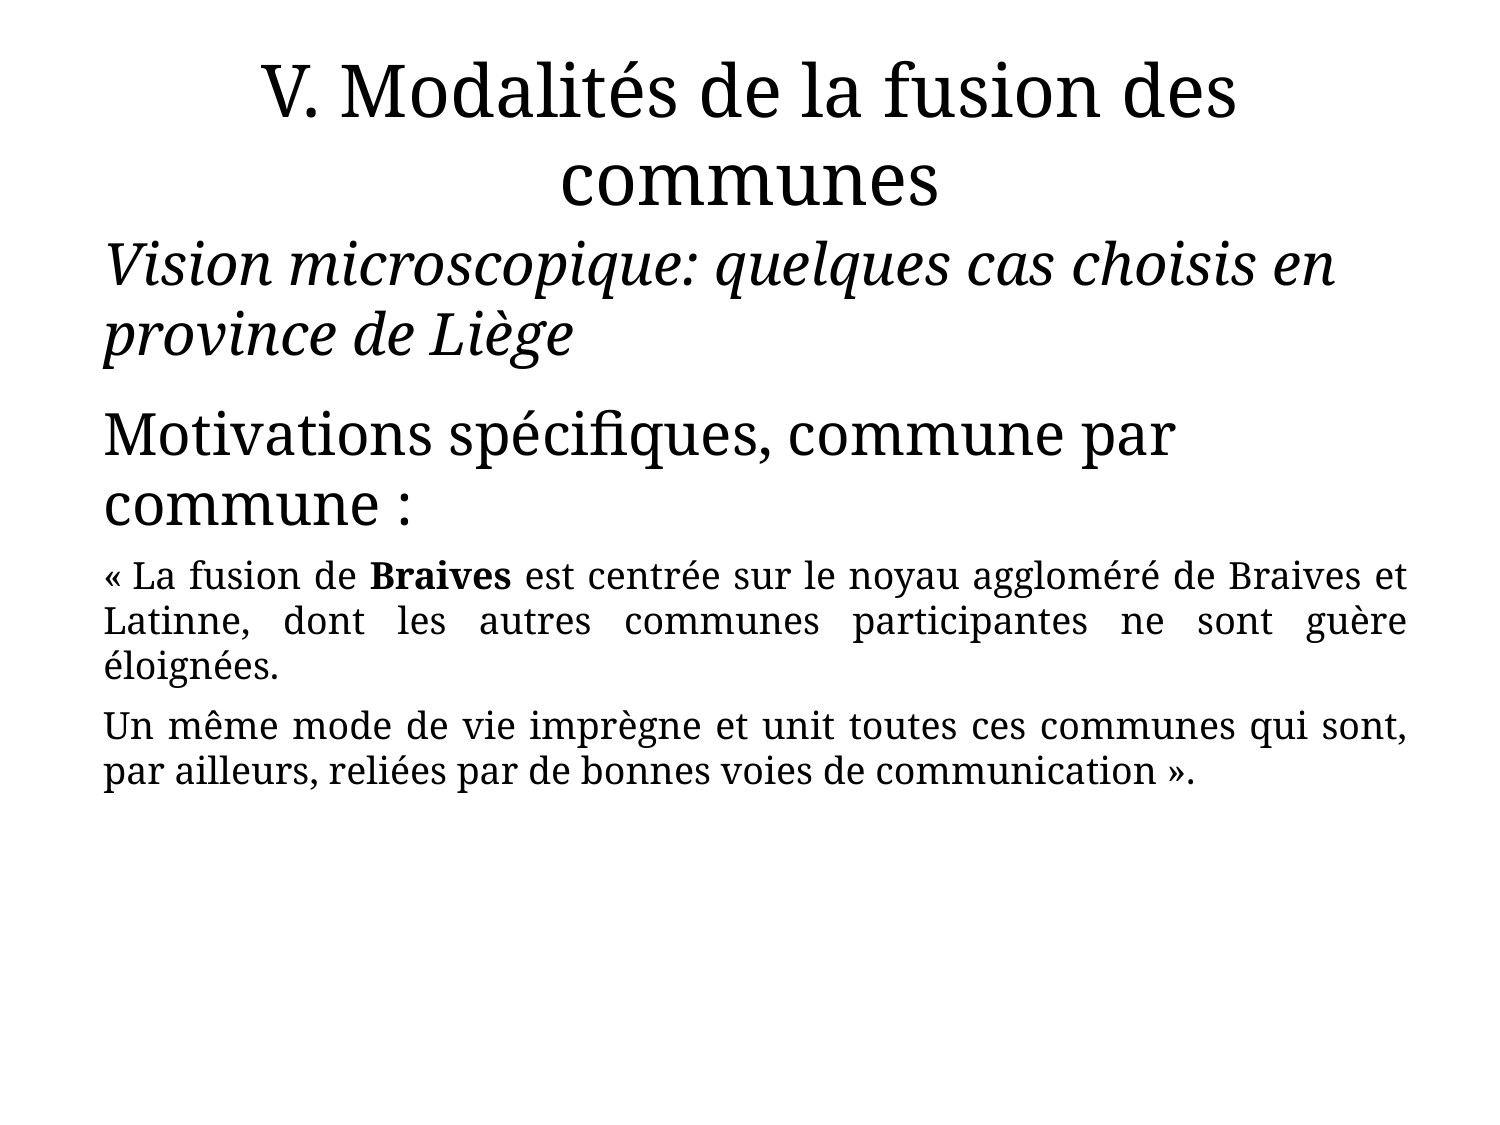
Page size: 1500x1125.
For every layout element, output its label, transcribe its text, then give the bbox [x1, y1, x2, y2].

text_box Vision microscopique: quelques cas choisis en province de Liège Motivations spécifiques, commune par commune : « La fusion de Braives est centrée sur le noyau aggloméré de Braives et Latinne, dont les autres communes participantes ne sont guère éloignées. Un même mode de vie imprègne et unit toutes ces communes qui sont, par ailleurs, reliées par de bonnes voies de communication ». [88, 219, 1424, 1125]
title V. Modalités de la fusion des communes [75, 45, 1425, 220]
